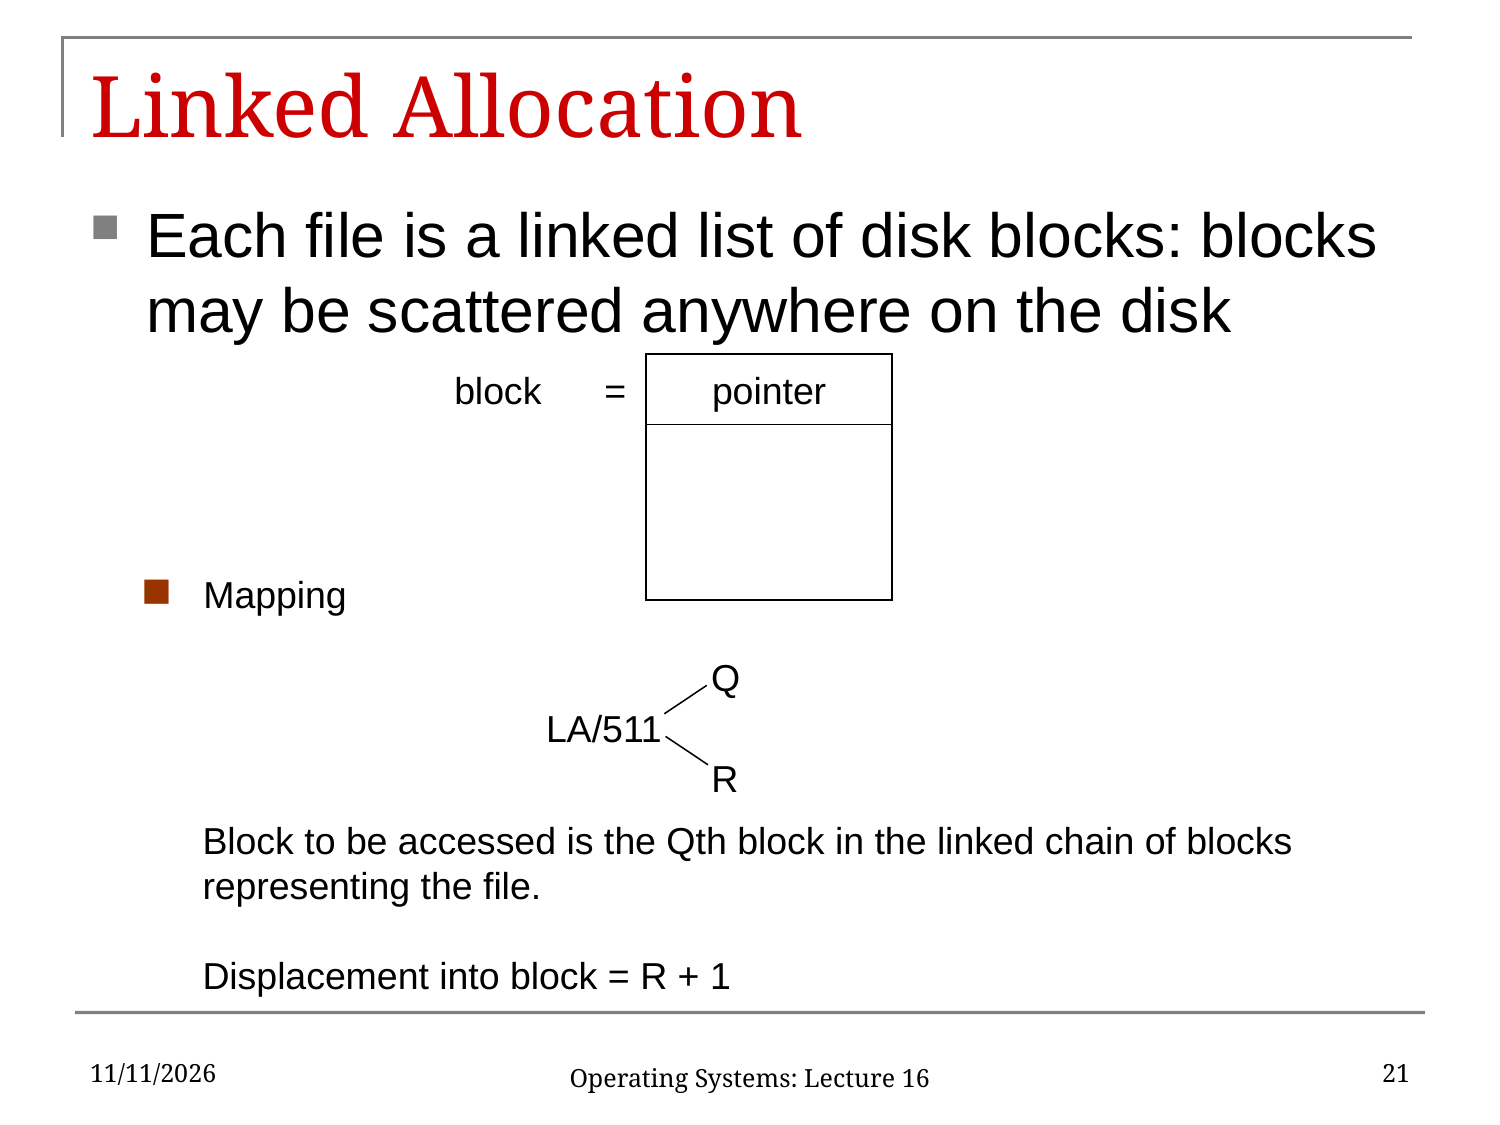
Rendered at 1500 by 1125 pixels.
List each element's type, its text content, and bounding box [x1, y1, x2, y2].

title Linked Allocation [75, 45, 1425, 163]
slide_number 21 [1074, 1023, 1426, 1100]
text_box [438, 353, 893, 601]
list Each file is a linked list of disk blocks: blocks may be scattered anywhere on the disk [75, 187, 1425, 1006]
footer Operating Systems: Lecture 16 [512, 1024, 988, 1101]
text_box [529, 645, 756, 808]
text_box Block to be accessed is the Qth block in the linked chain of blocks representing the file. Displacement into block = R + 1 [112, 809, 1399, 1078]
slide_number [74, 1023, 426, 1100]
text_box Mapping [132, 510, 1342, 659]
